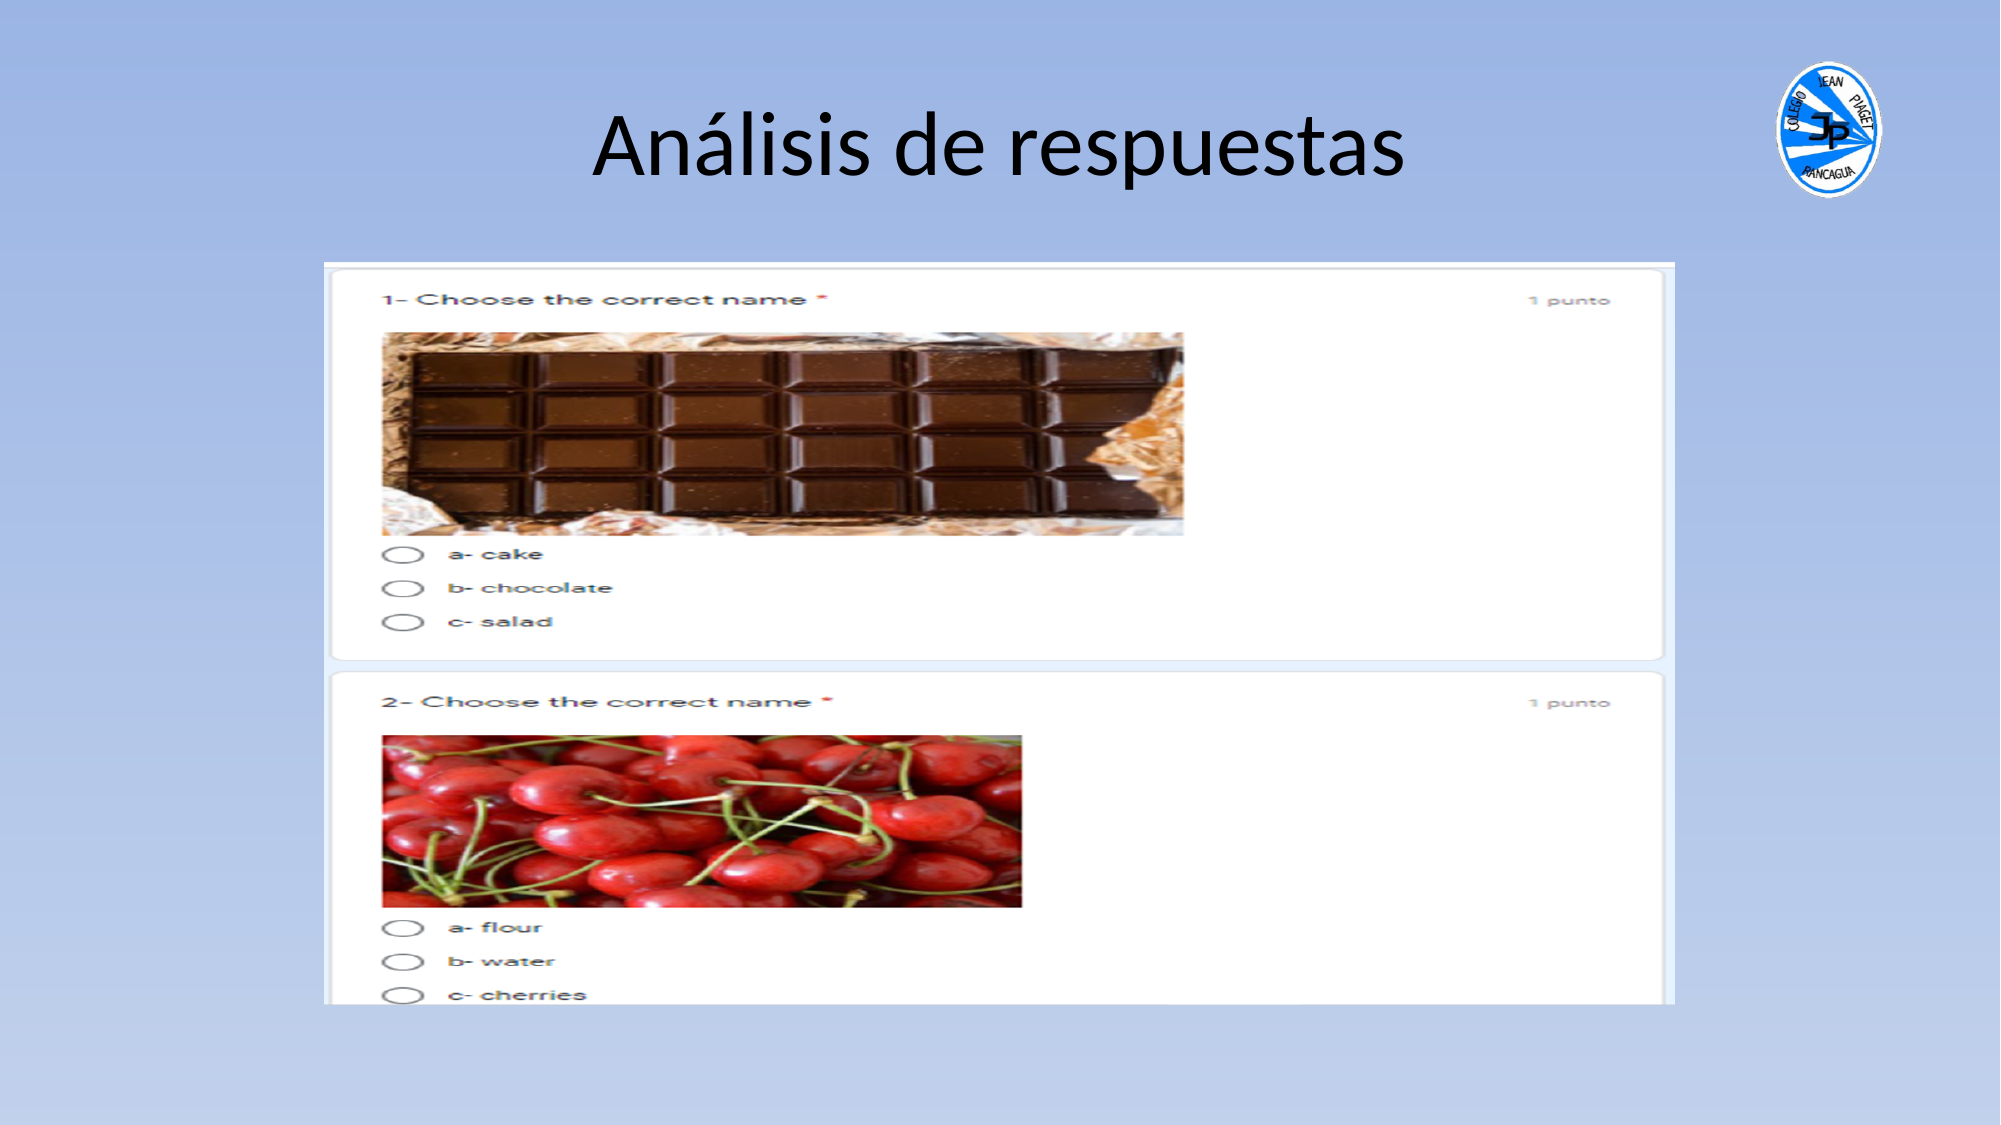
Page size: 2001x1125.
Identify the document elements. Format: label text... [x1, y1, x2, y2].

picture [1750, 59, 1913, 200]
title Análisis de respuestas [99, 45, 1900, 233]
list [324, 262, 1676, 1006]
